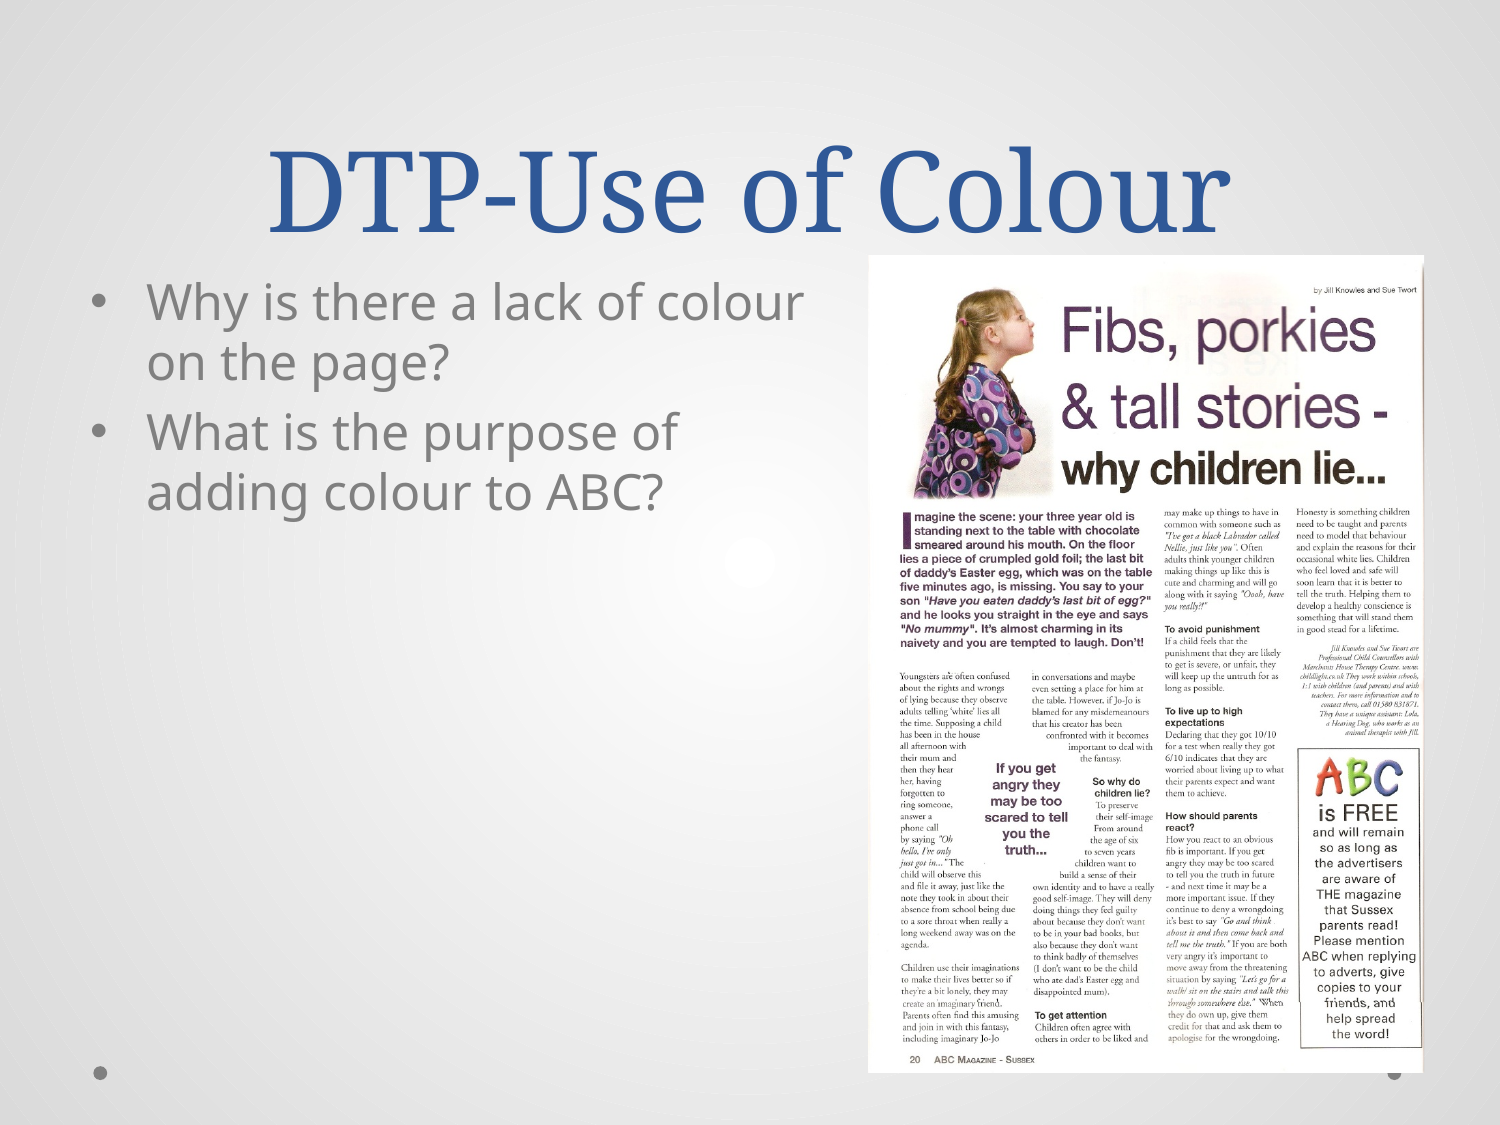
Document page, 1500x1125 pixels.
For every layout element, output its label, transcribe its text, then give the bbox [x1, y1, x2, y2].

picture [867, 255, 1425, 1073]
title DTP-Use of Colour [75, 0, 1425, 263]
list Why is there a lack of colour on the page? What is the purpose of adding colour to ABC? [75, 262, 845, 1005]
